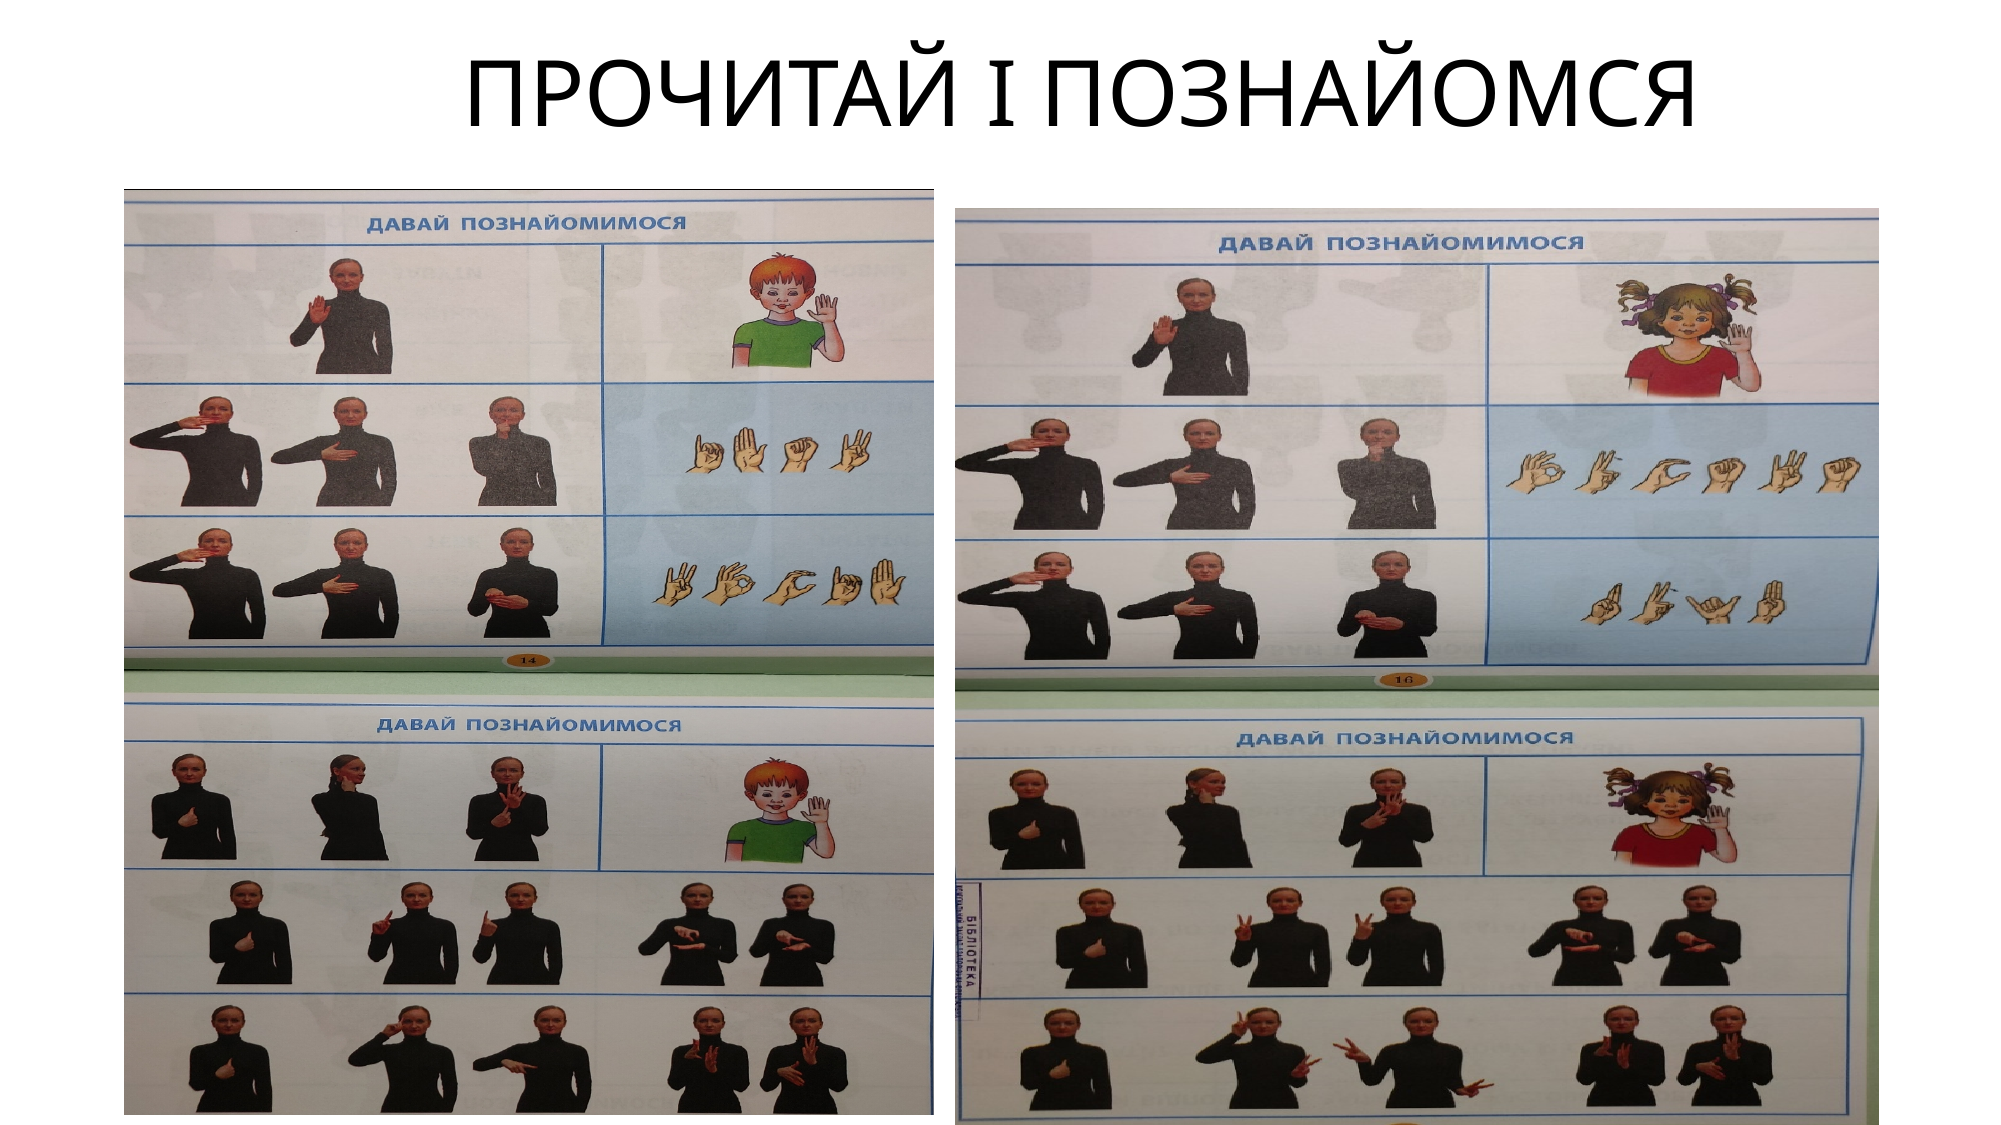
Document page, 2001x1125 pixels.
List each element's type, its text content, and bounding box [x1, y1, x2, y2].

picture [124, 189, 934, 1115]
title ПРОЧИТАЙ І ПОЗНАЙОМСЯ [114, 24, 1923, 169]
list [955, 208, 1879, 1125]
